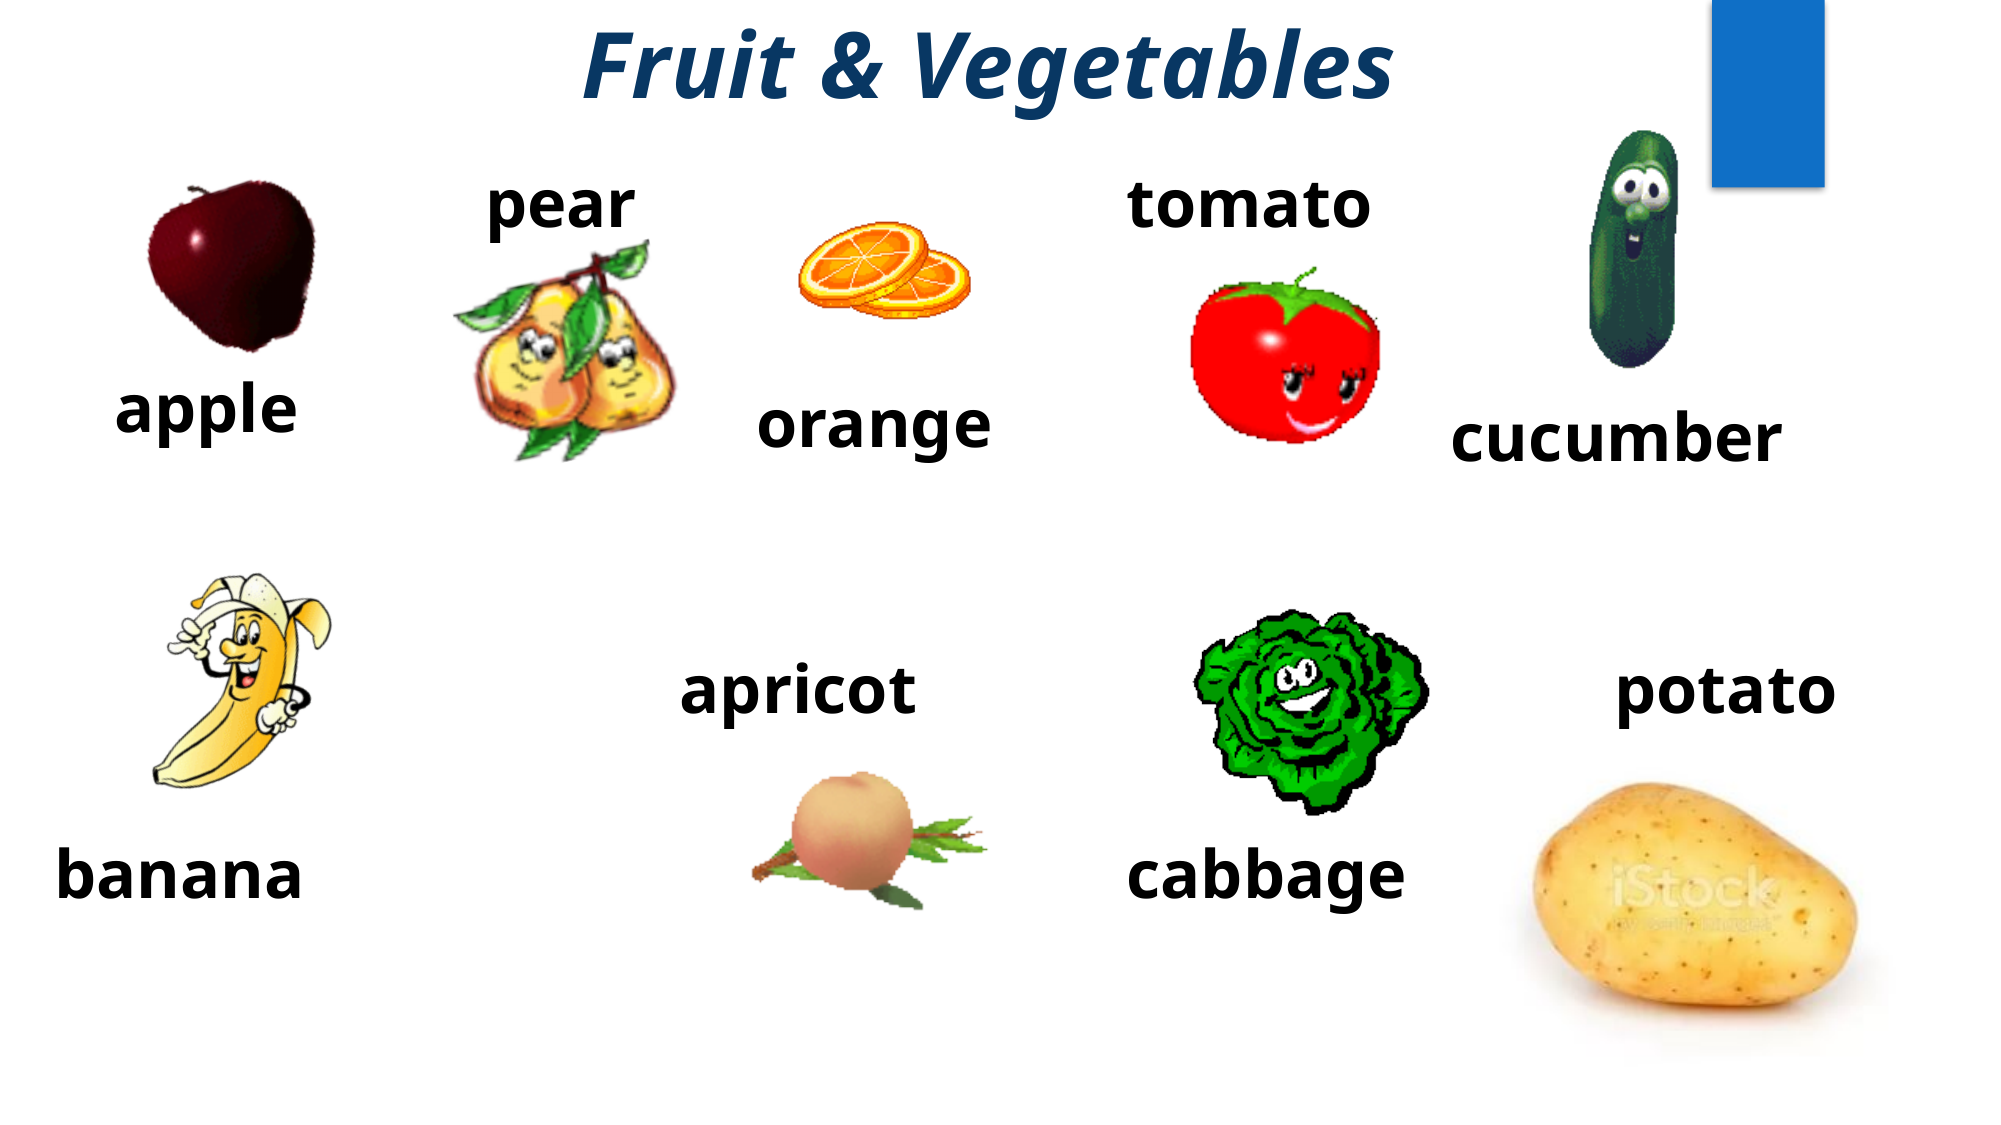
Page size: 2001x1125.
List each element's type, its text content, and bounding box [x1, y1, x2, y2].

text_box Fruit & Vegetables [567, 0, 1413, 125]
picture [1191, 602, 1433, 824]
text_box potato [1582, 638, 1870, 728]
picture [1180, 257, 1387, 455]
picture [765, 153, 985, 358]
picture [121, 551, 348, 824]
text_box banana [22, 824, 320, 920]
picture [447, 249, 690, 477]
picture [1582, 125, 1686, 374]
picture [82, 128, 387, 373]
text_box pear [453, 153, 653, 249]
text_box apple [82, 358, 314, 454]
text_box apricot [647, 638, 950, 734]
text_box orange [724, 373, 1008, 468]
text_box tomato [1094, 153, 1388, 248]
picture [740, 680, 1011, 921]
text_box cabbage [1094, 824, 1423, 920]
picture [1437, 730, 1957, 1067]
text_box cucumber [1418, 386, 1800, 482]
